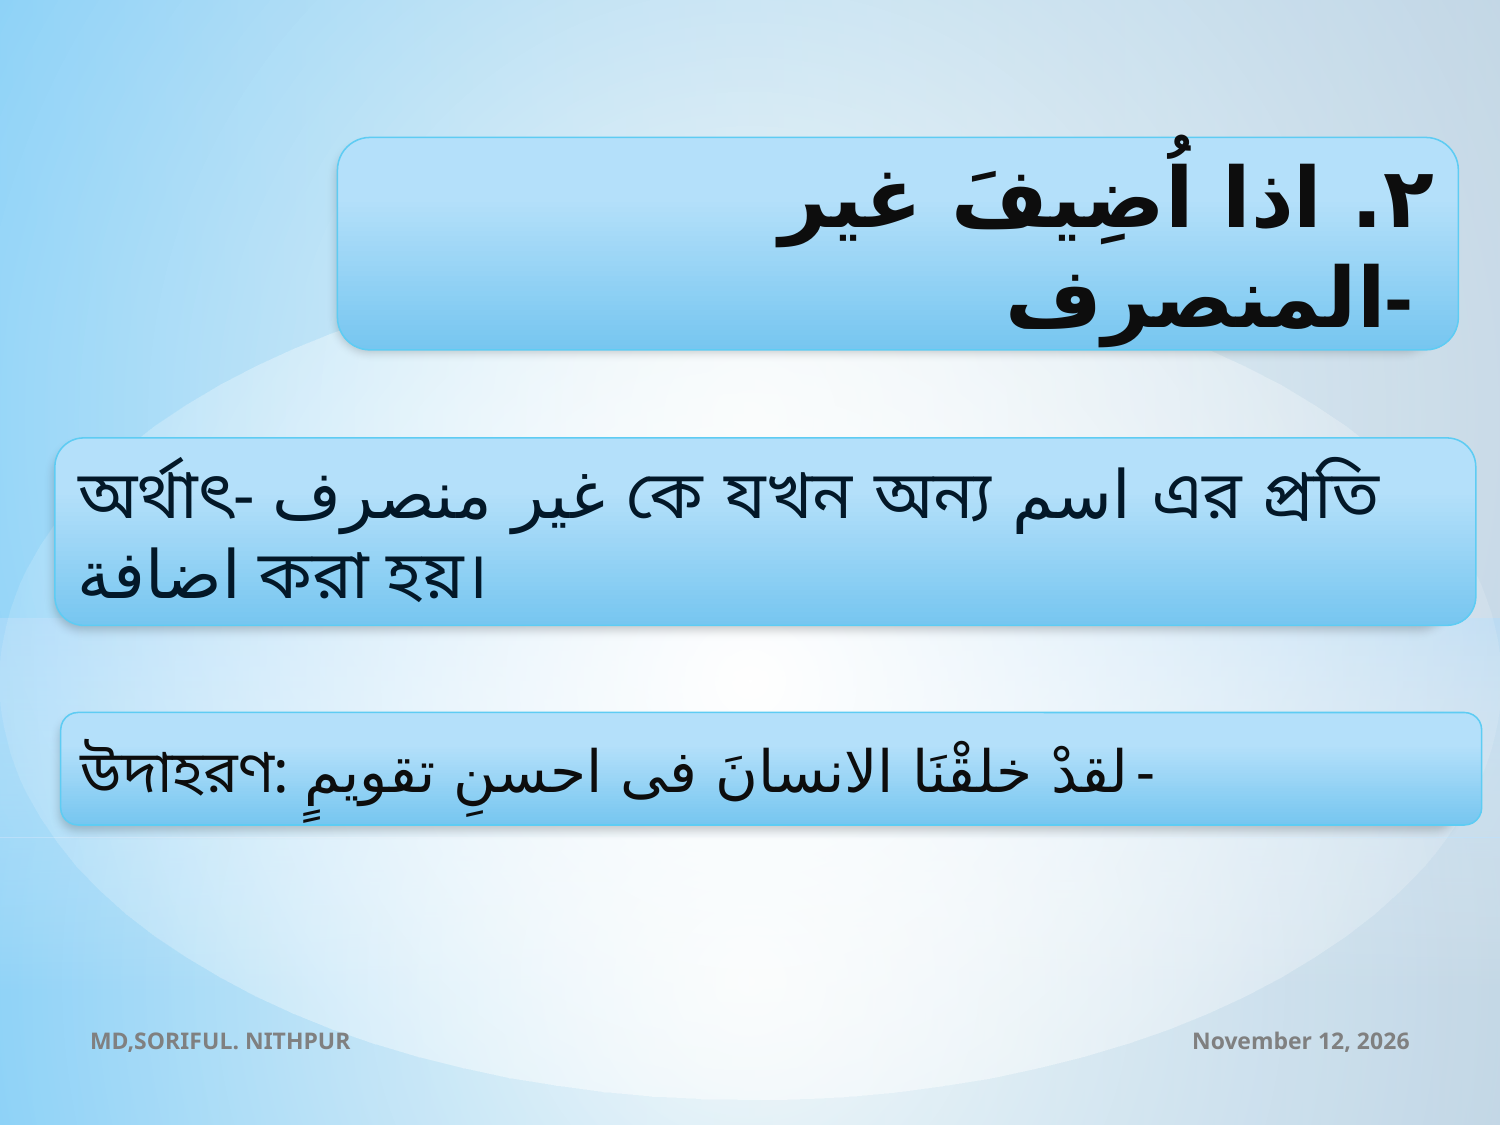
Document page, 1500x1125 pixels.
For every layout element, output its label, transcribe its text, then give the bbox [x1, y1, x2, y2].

text_box উদাহরণ: لقدْ خلقْنَا الانسانَ فى احسنِ تقويمٍ- [59, 711, 1483, 826]
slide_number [1012, 1012, 1425, 1073]
text_box ٢. اذا اُضِيفَ غير المنصرف- [336, 136, 1460, 351]
text_box অর্থাৎ- غير منصرف কে যখন অন্য اسم এর প্রতি اضافة করা হয়। [54, 437, 1477, 627]
footer MD,SORIFUL. NITHPUR [75, 1012, 625, 1073]
